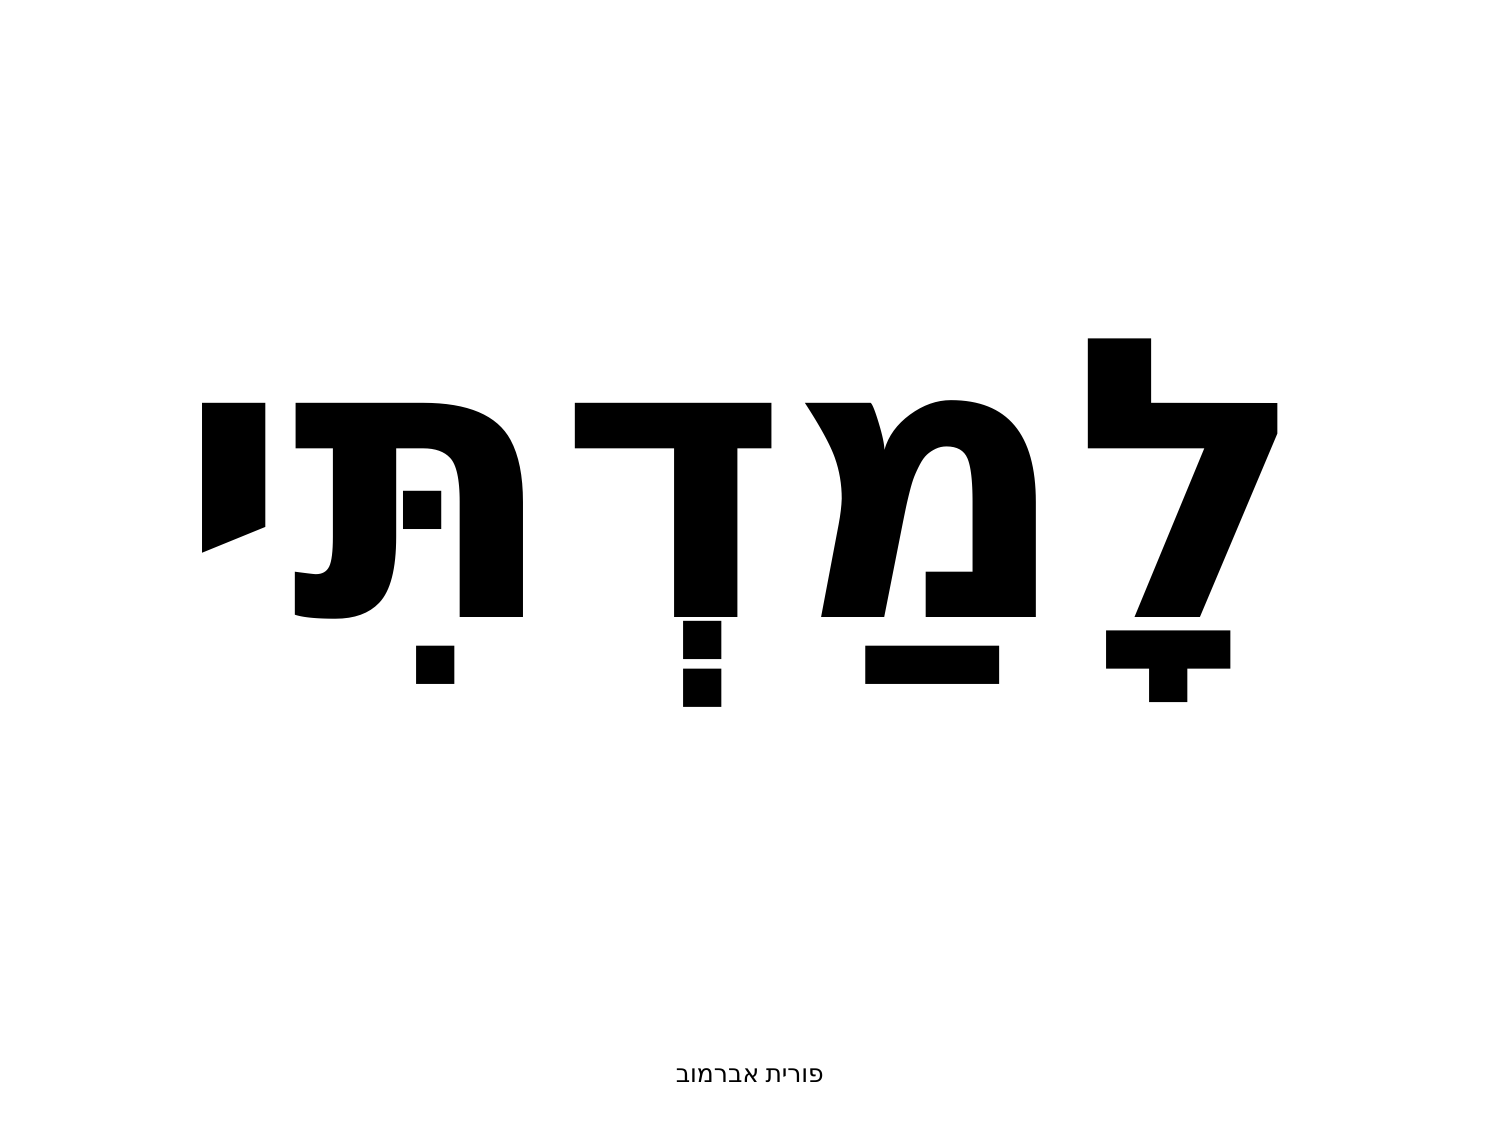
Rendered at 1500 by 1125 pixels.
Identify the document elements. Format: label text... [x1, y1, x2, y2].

title לָמַדְתִּי [105, 339, 1381, 581]
footer פורית אברמוב [512, 1042, 988, 1103]
